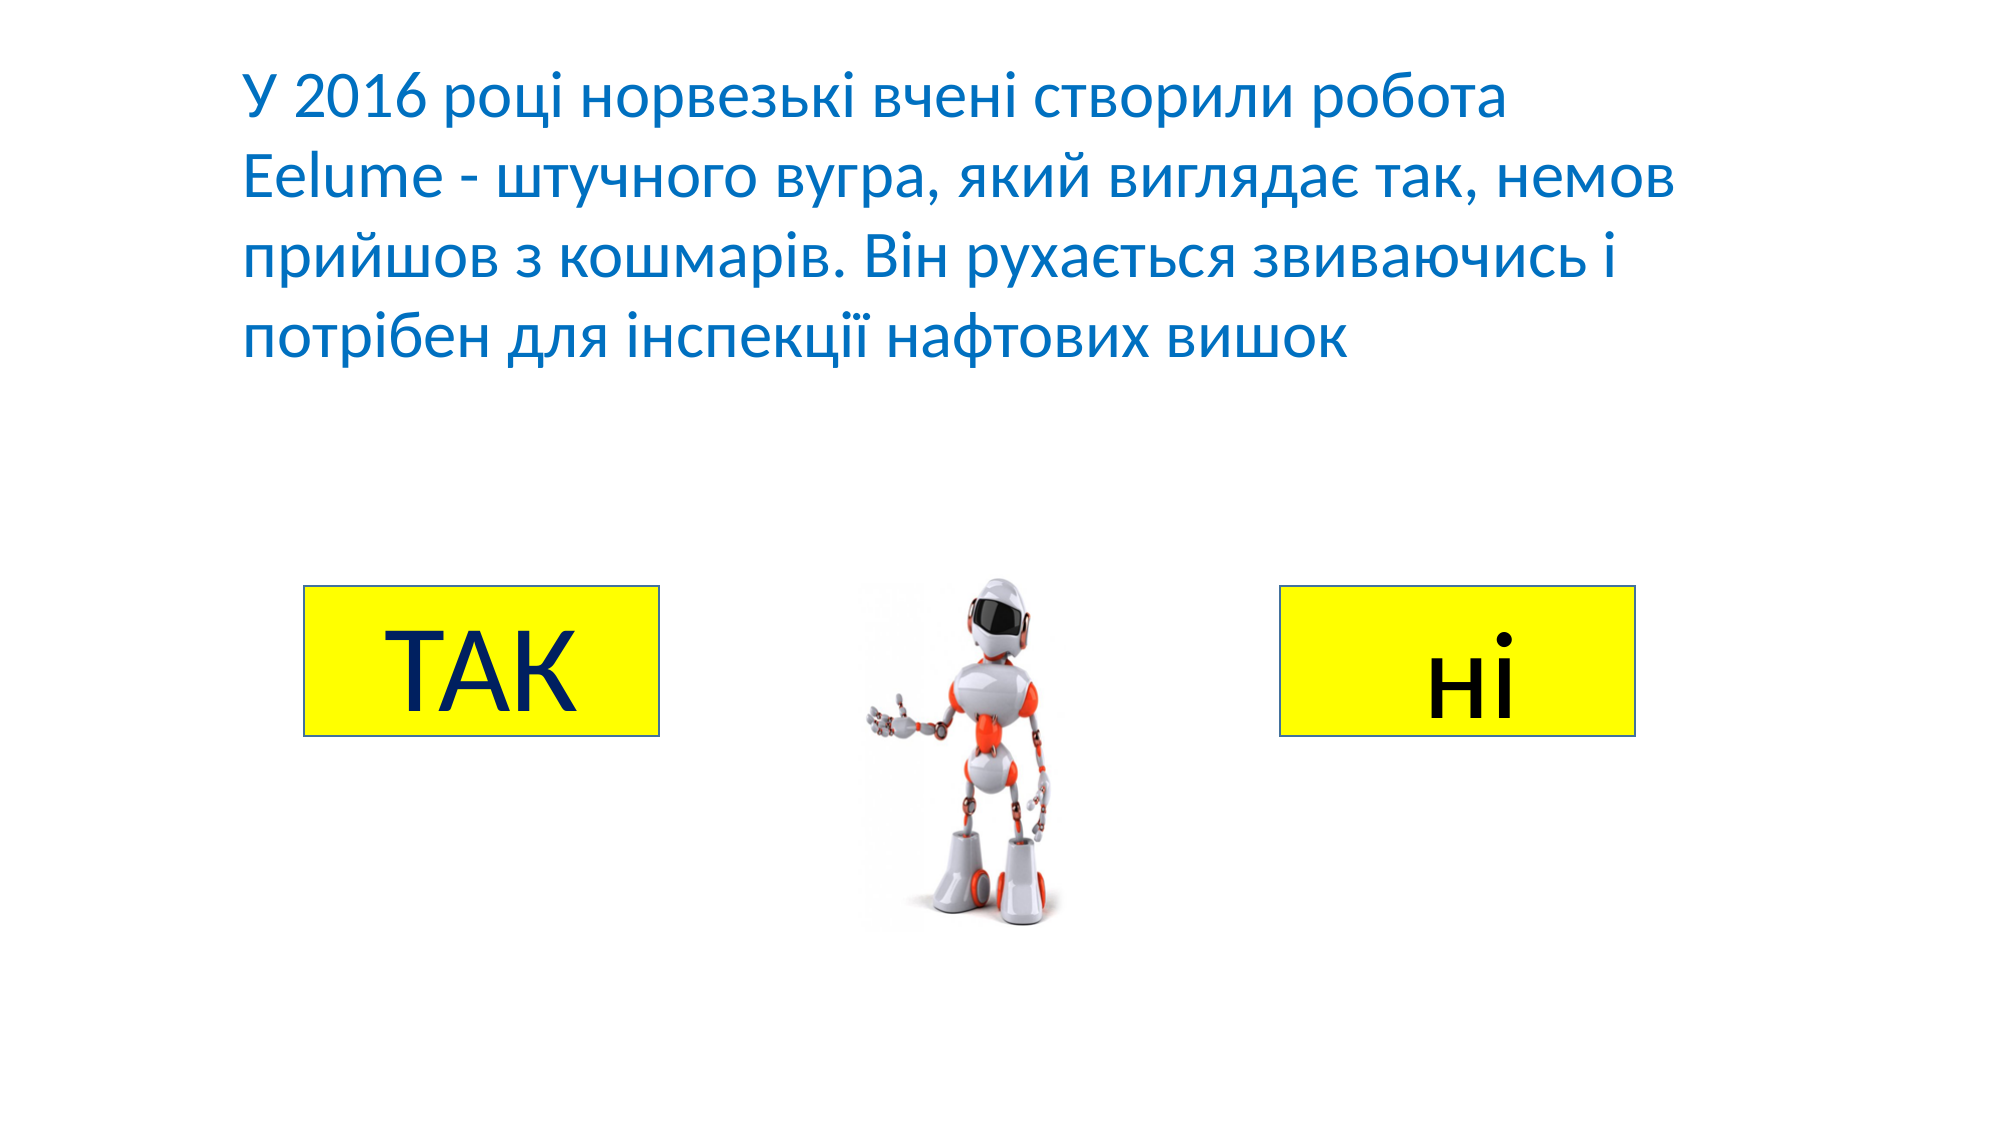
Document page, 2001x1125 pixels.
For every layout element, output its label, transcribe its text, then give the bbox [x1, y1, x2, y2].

text_box [1279, 585, 1636, 737]
text_box ні [1409, 586, 1593, 751]
picture [858, 574, 1068, 932]
text_box У 2016 році норвезькі вчені створили робота Eelume - штучного вугра, який виглядає так, немов прийшов з кошмарів. Він рухається звиваючись і потрібен для інспекції нафтових вишок [228, 43, 1699, 379]
text_box ТАК [303, 585, 660, 737]
